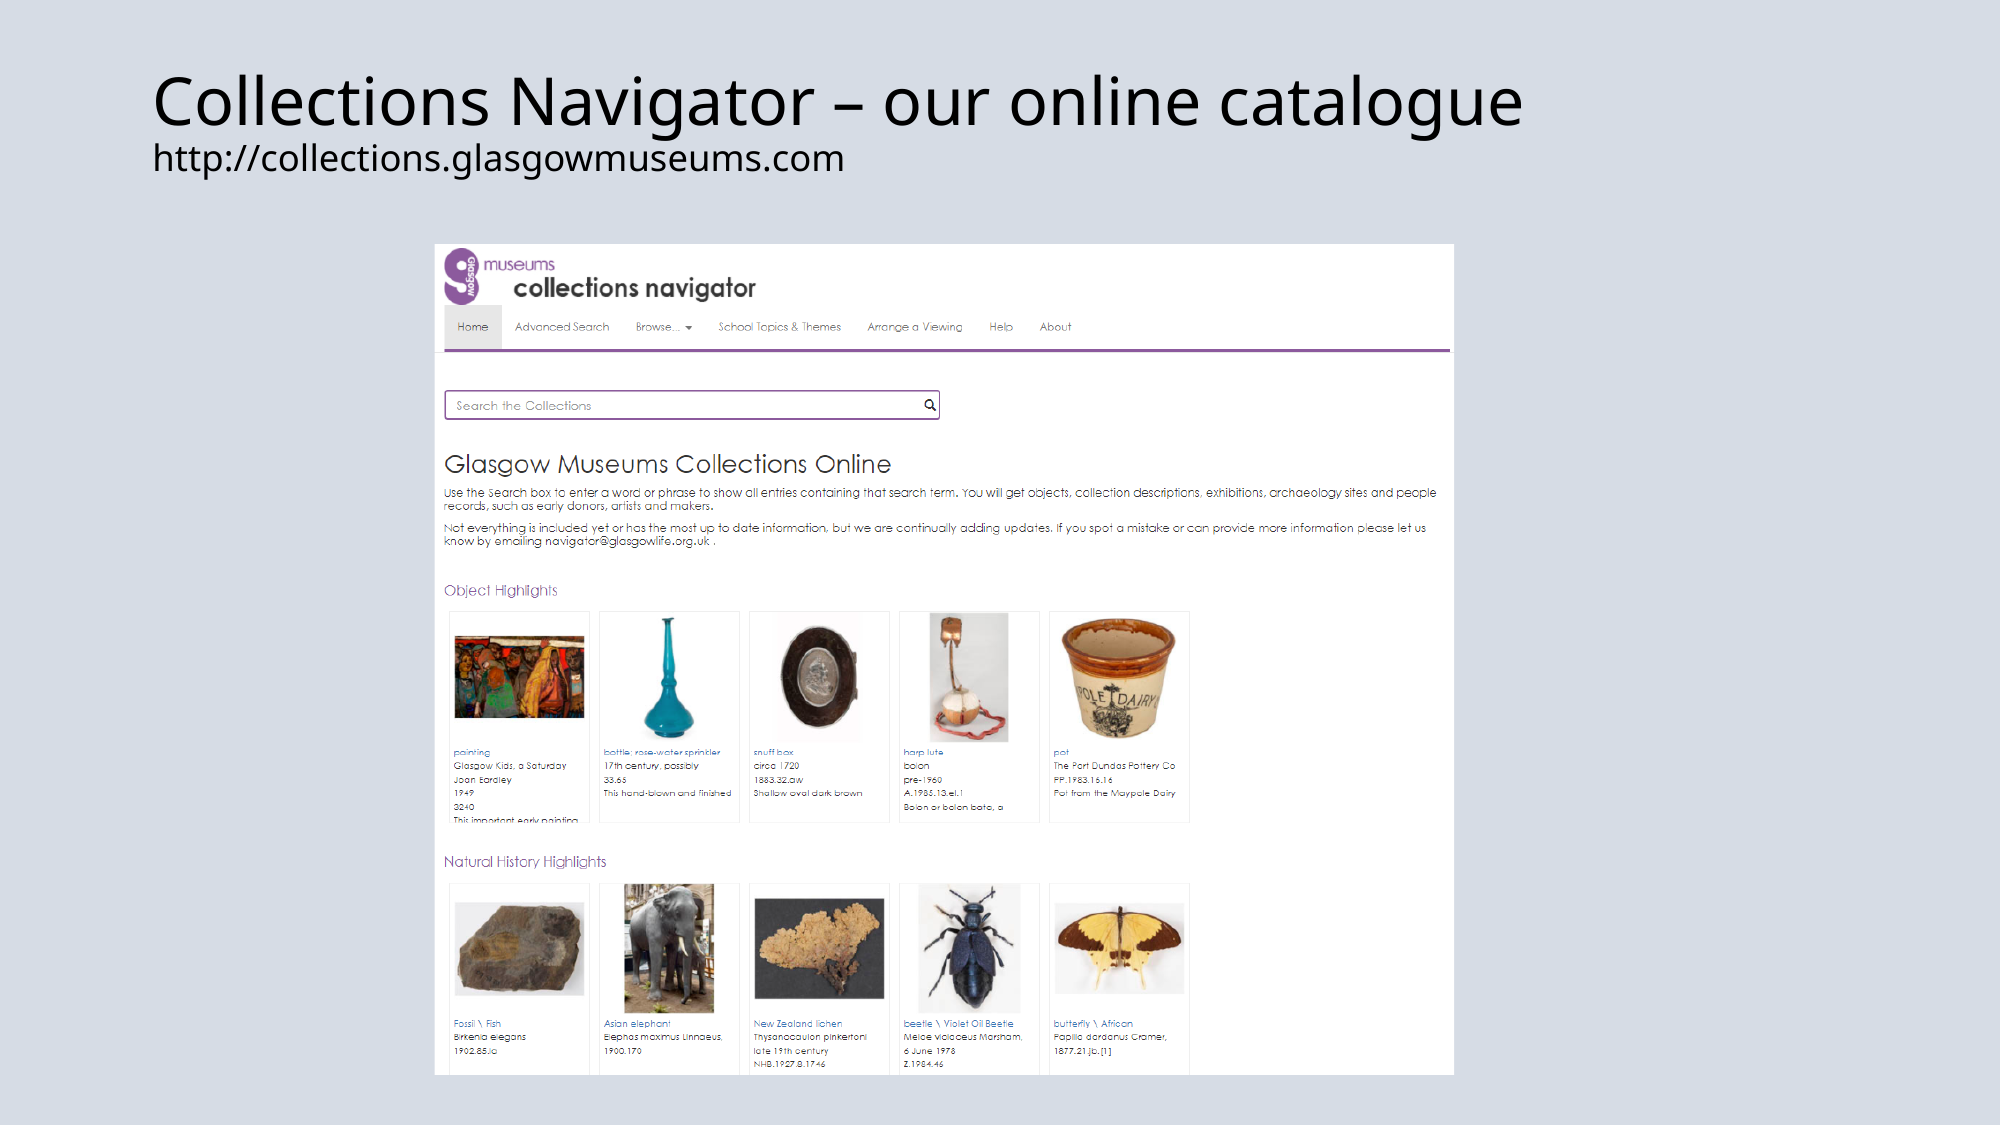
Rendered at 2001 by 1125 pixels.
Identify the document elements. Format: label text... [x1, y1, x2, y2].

title Collections Navigator – our online catalogue http://collections.glasgowmuseums.com [137, 59, 1863, 189]
picture [434, 244, 1455, 1075]
